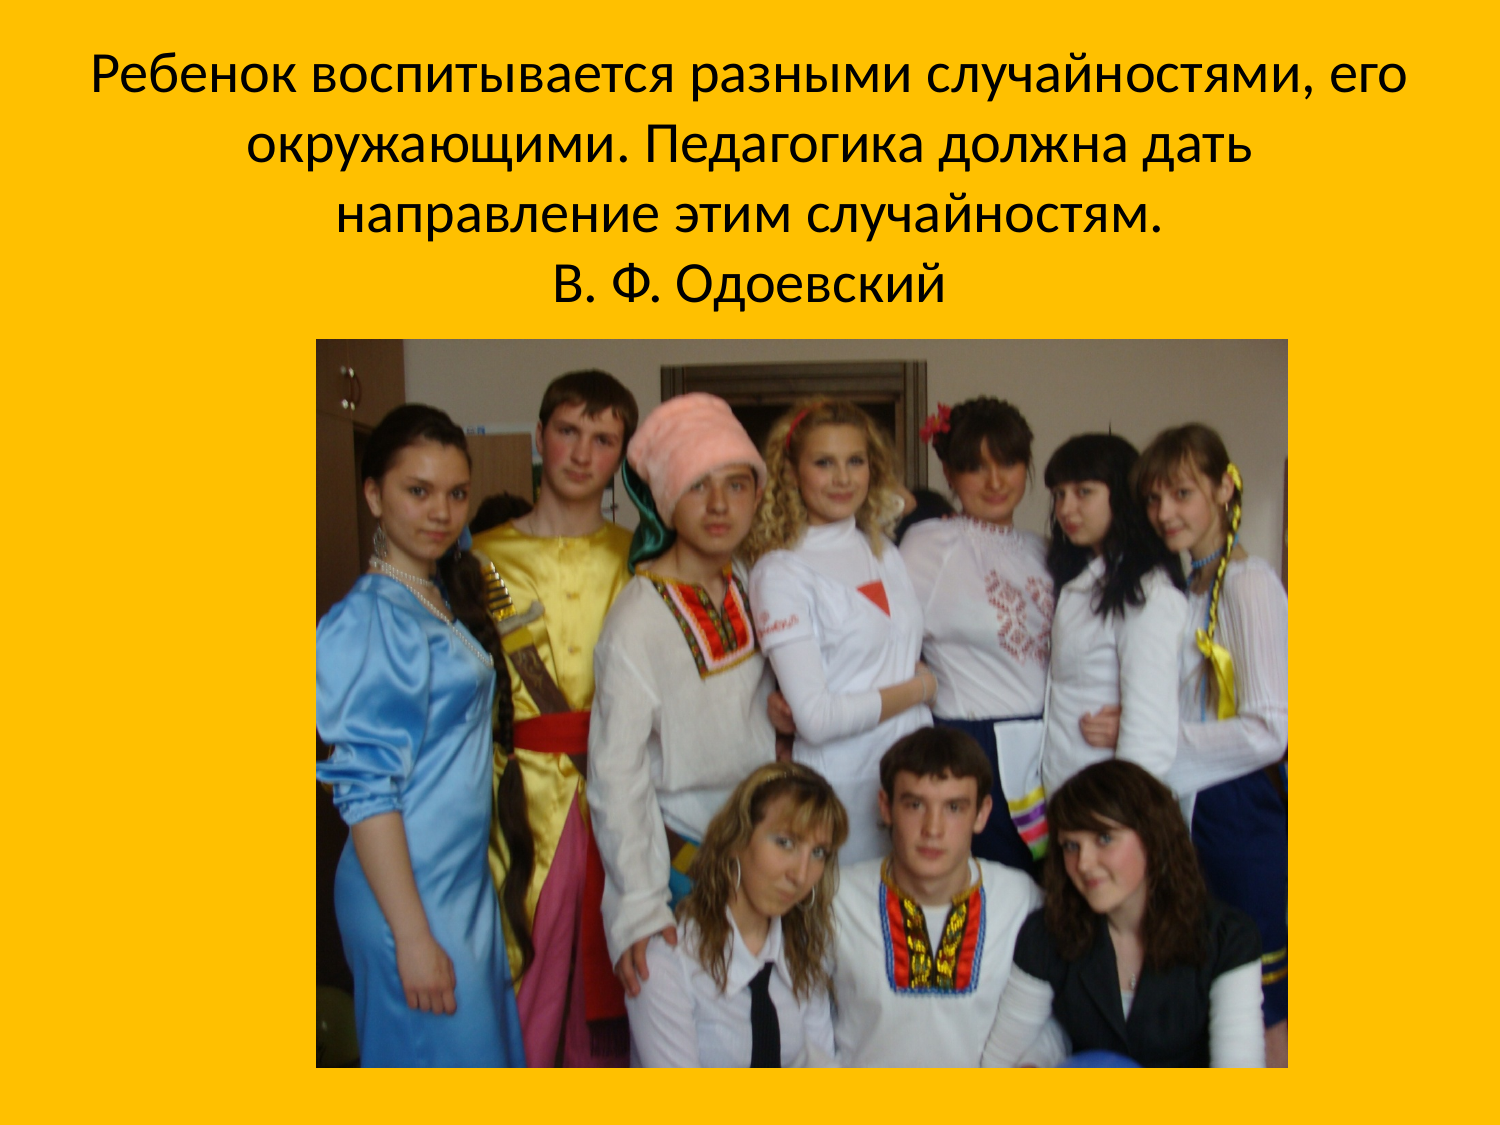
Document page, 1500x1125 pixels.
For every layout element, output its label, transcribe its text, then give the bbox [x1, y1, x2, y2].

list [316, 339, 1288, 1069]
title Ребенок воспитывается разными случайностями, его окружающими. Педагогика должна дать направление этим случайностям. В. Ф. Одоевский [75, 45, 1425, 233]
